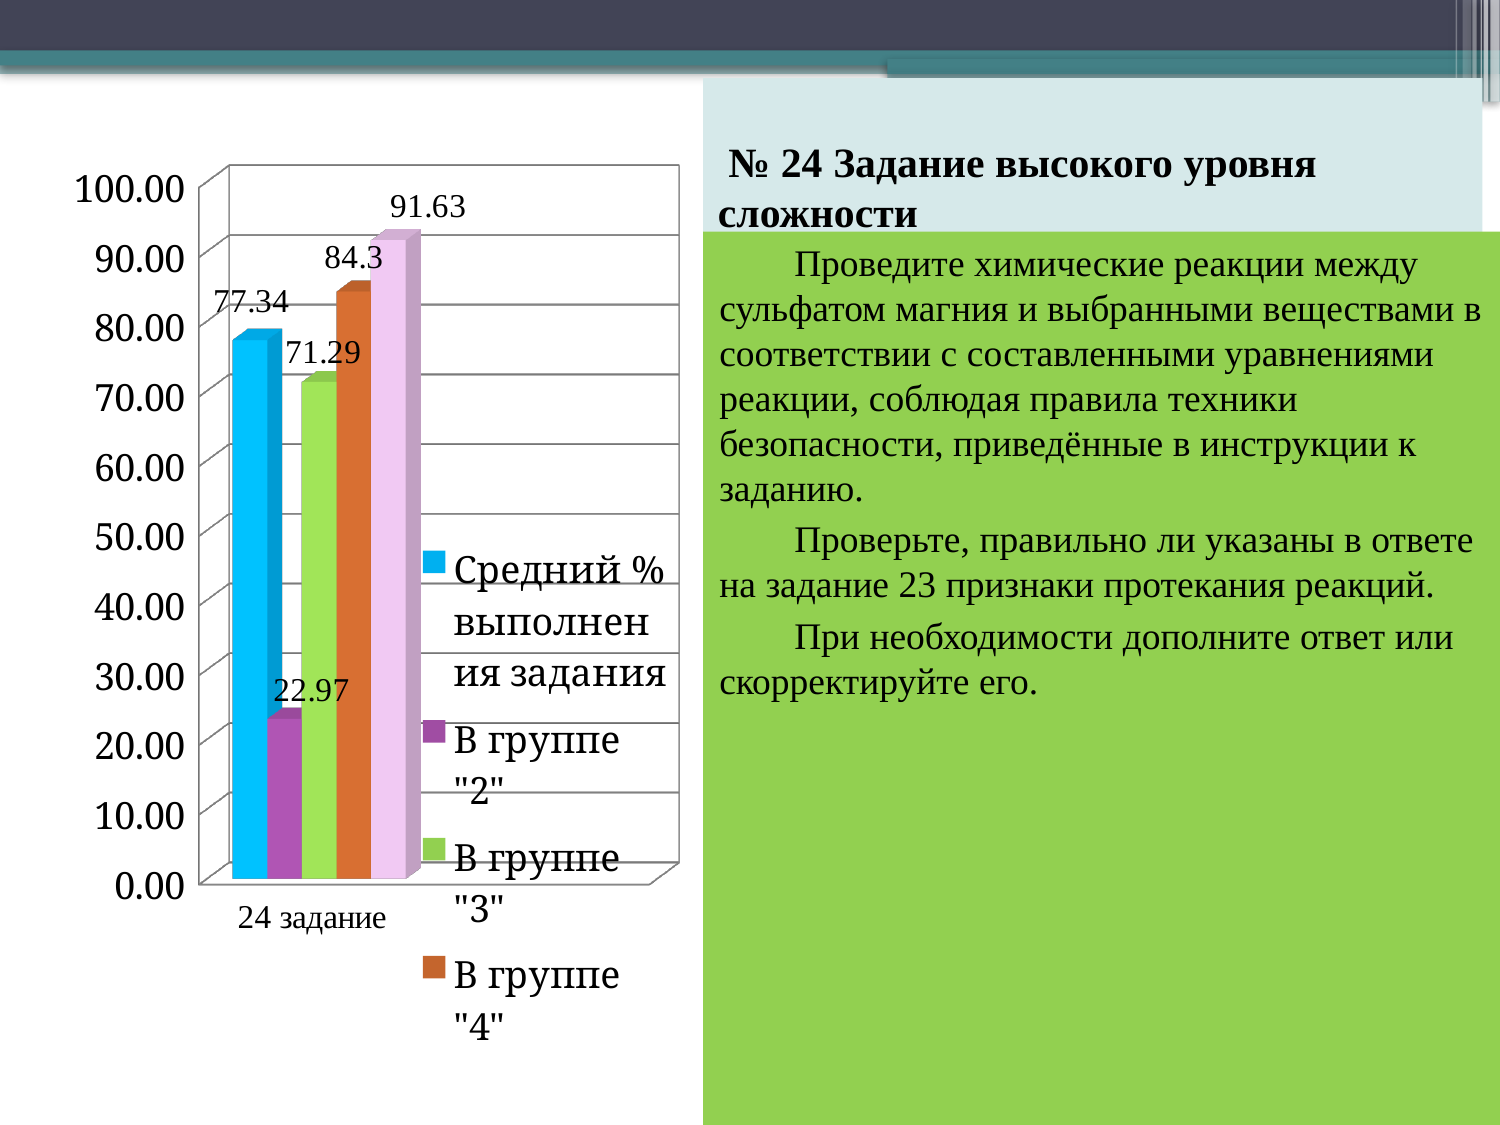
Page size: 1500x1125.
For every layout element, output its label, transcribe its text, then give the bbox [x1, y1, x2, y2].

list Проведите химические реакции между сульфатом магния и выбранными веществами в соответствии с составленными уравнениями реакции, соблюдая правила техники безопасности, приведённые в инструкции к заданию. Проверьте, правильно ли указаны в ответе на задание 23 признаки протекания реакций. При необходимости дополните ответ или скорректируйте его. [703, 231, 1500, 1125]
chart [24, 126, 692, 1088]
title № 24 Задание высокого уровня сложности [703, 78, 1483, 231]
